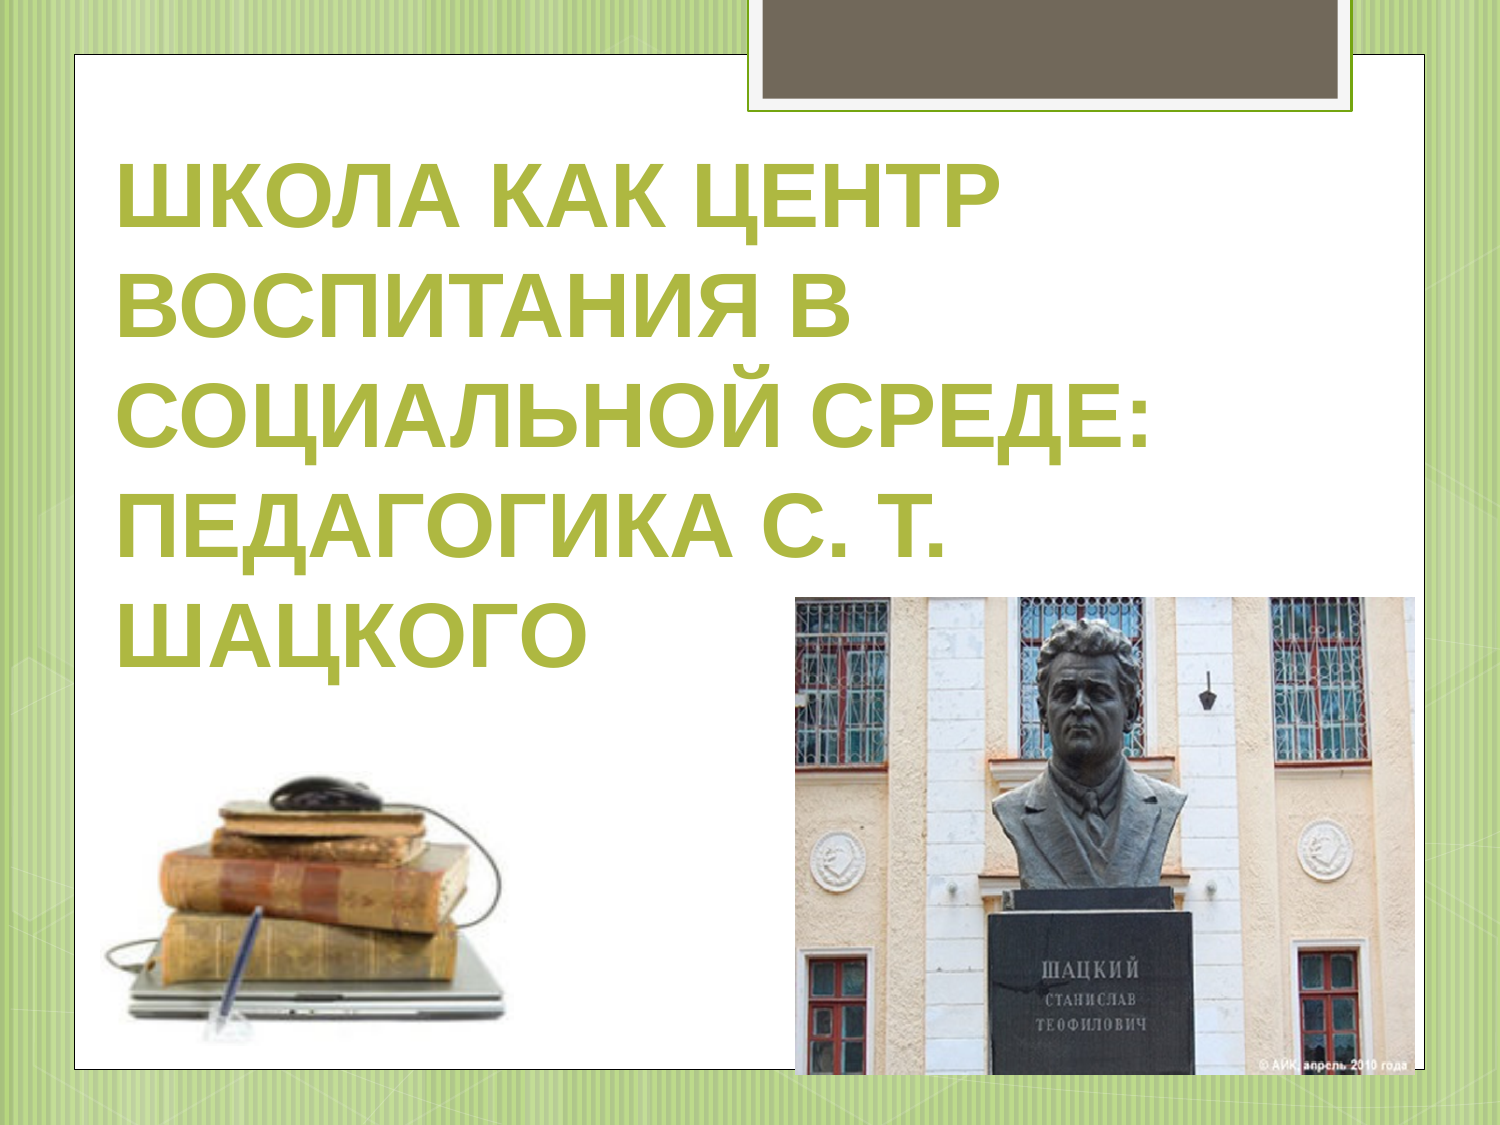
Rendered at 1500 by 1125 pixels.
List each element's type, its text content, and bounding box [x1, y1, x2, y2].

picture [794, 597, 1415, 1076]
picture [100, 770, 514, 1046]
text_box Школа как центр воспитания в социальной среде: педагогика С. Т. Шацкого [100, 128, 1414, 694]
